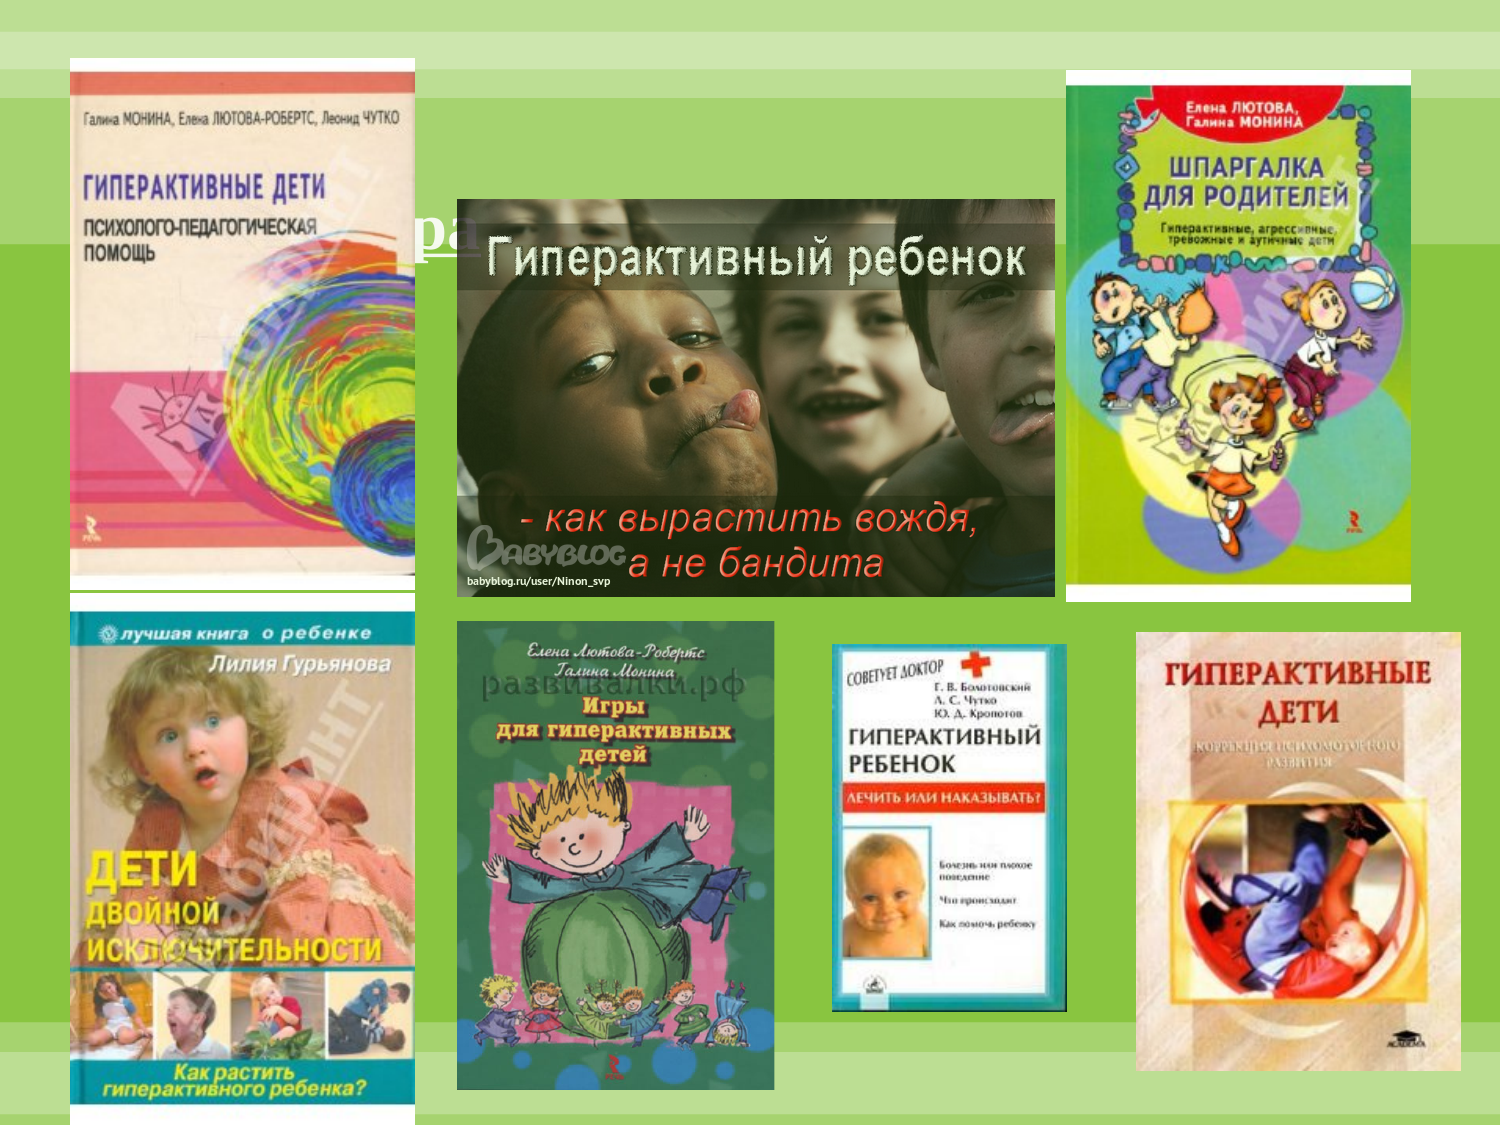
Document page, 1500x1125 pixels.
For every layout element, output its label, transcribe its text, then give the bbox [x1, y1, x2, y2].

picture [68, 592, 416, 1125]
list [830, 642, 1068, 1014]
picture [455, 197, 1057, 599]
title Литература [110, 30, 1390, 271]
picture [0, 0, 1500, 1125]
picture [68, 56, 416, 589]
picture [1064, 68, 1412, 604]
